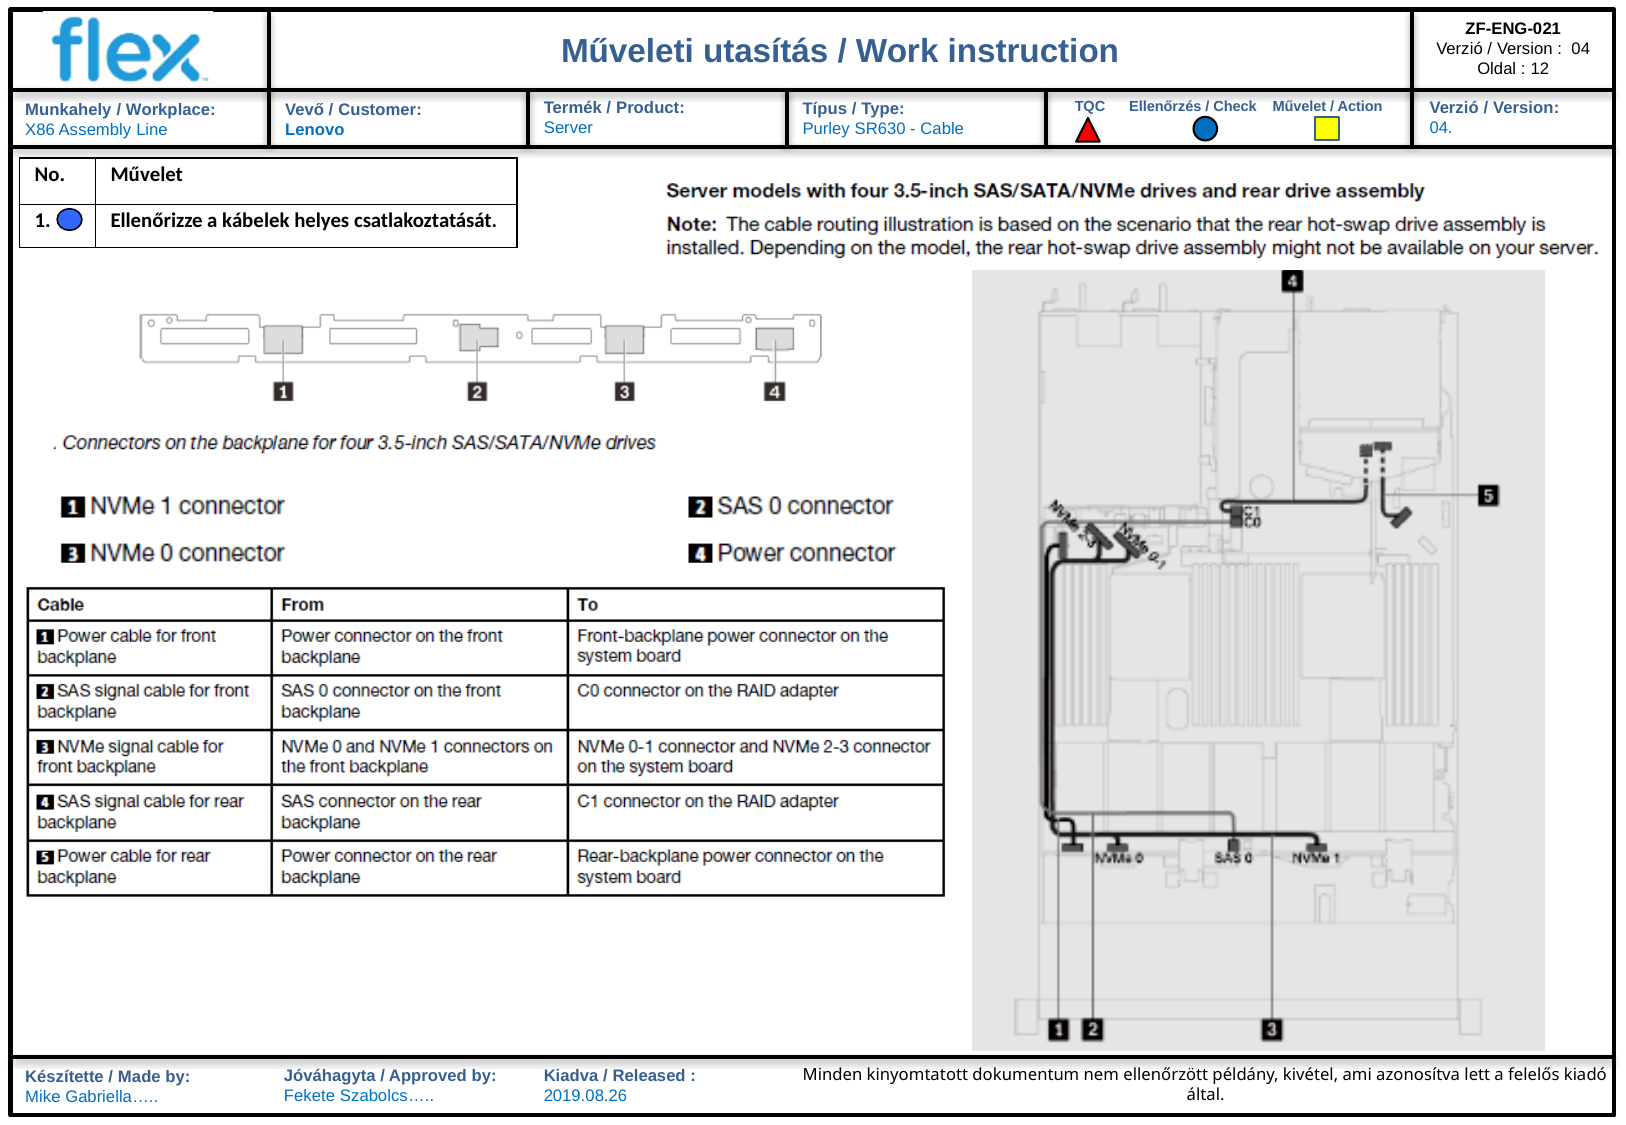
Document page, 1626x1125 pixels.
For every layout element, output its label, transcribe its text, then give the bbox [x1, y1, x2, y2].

table_cell Ellenőrizze a kábelek helyes csatlakoztatását. [96, 205, 516, 247]
picture [654, 163, 1606, 1051]
picture [17, 581, 954, 902]
picture [43, 11, 213, 86]
table_header Művelet [96, 159, 516, 204]
table_cell 1. [20, 205, 95, 247]
picture [53, 475, 929, 563]
text_box [57, 208, 82, 231]
table_header No. [20, 159, 95, 204]
picture [53, 305, 873, 458]
